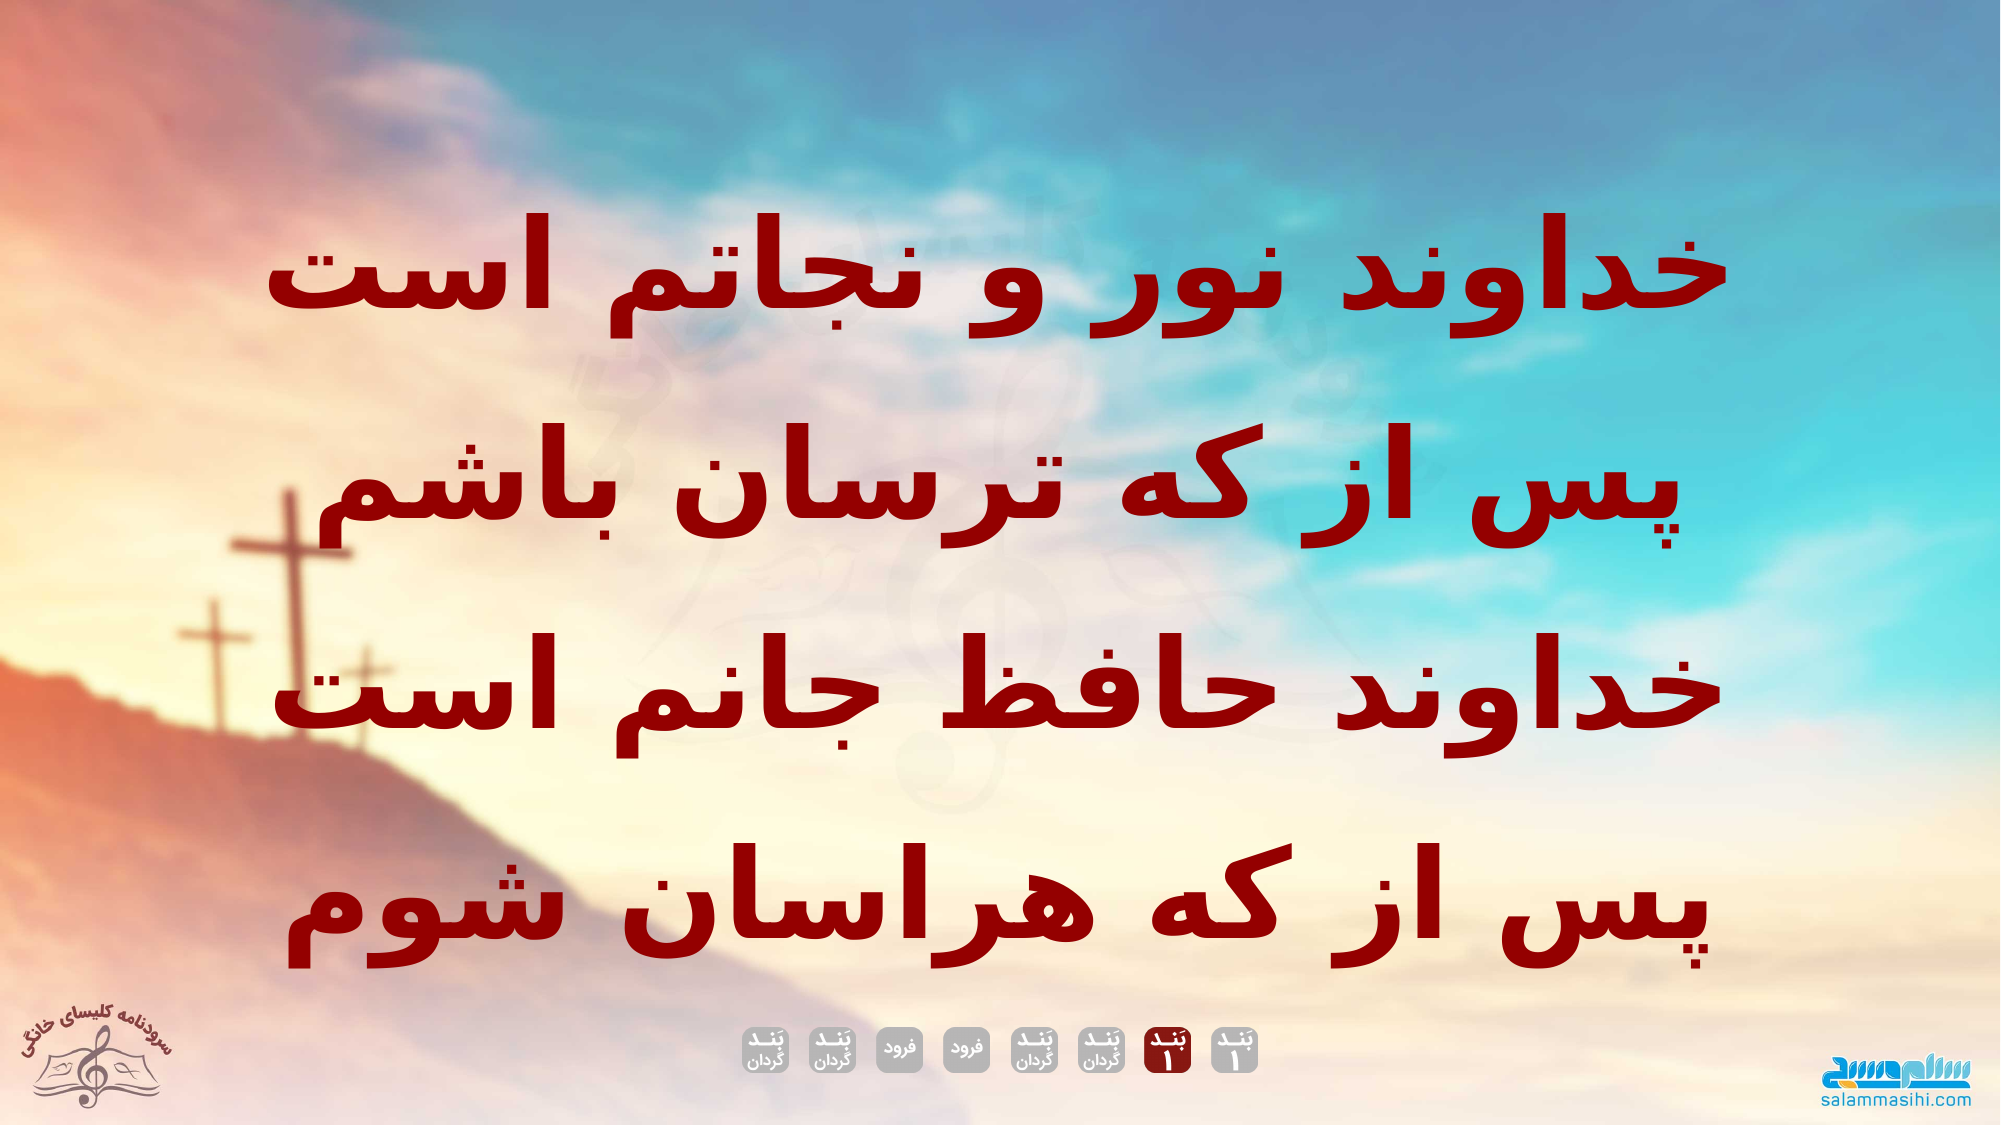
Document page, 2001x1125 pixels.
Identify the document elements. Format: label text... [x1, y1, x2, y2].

title خداوند نور و نجاتم است پس از که ترسان باشم خداوند حافظ جانم است پس از که هراسان شوم [137, 59, 1863, 1027]
picture [0, 0, 2001, 1125]
